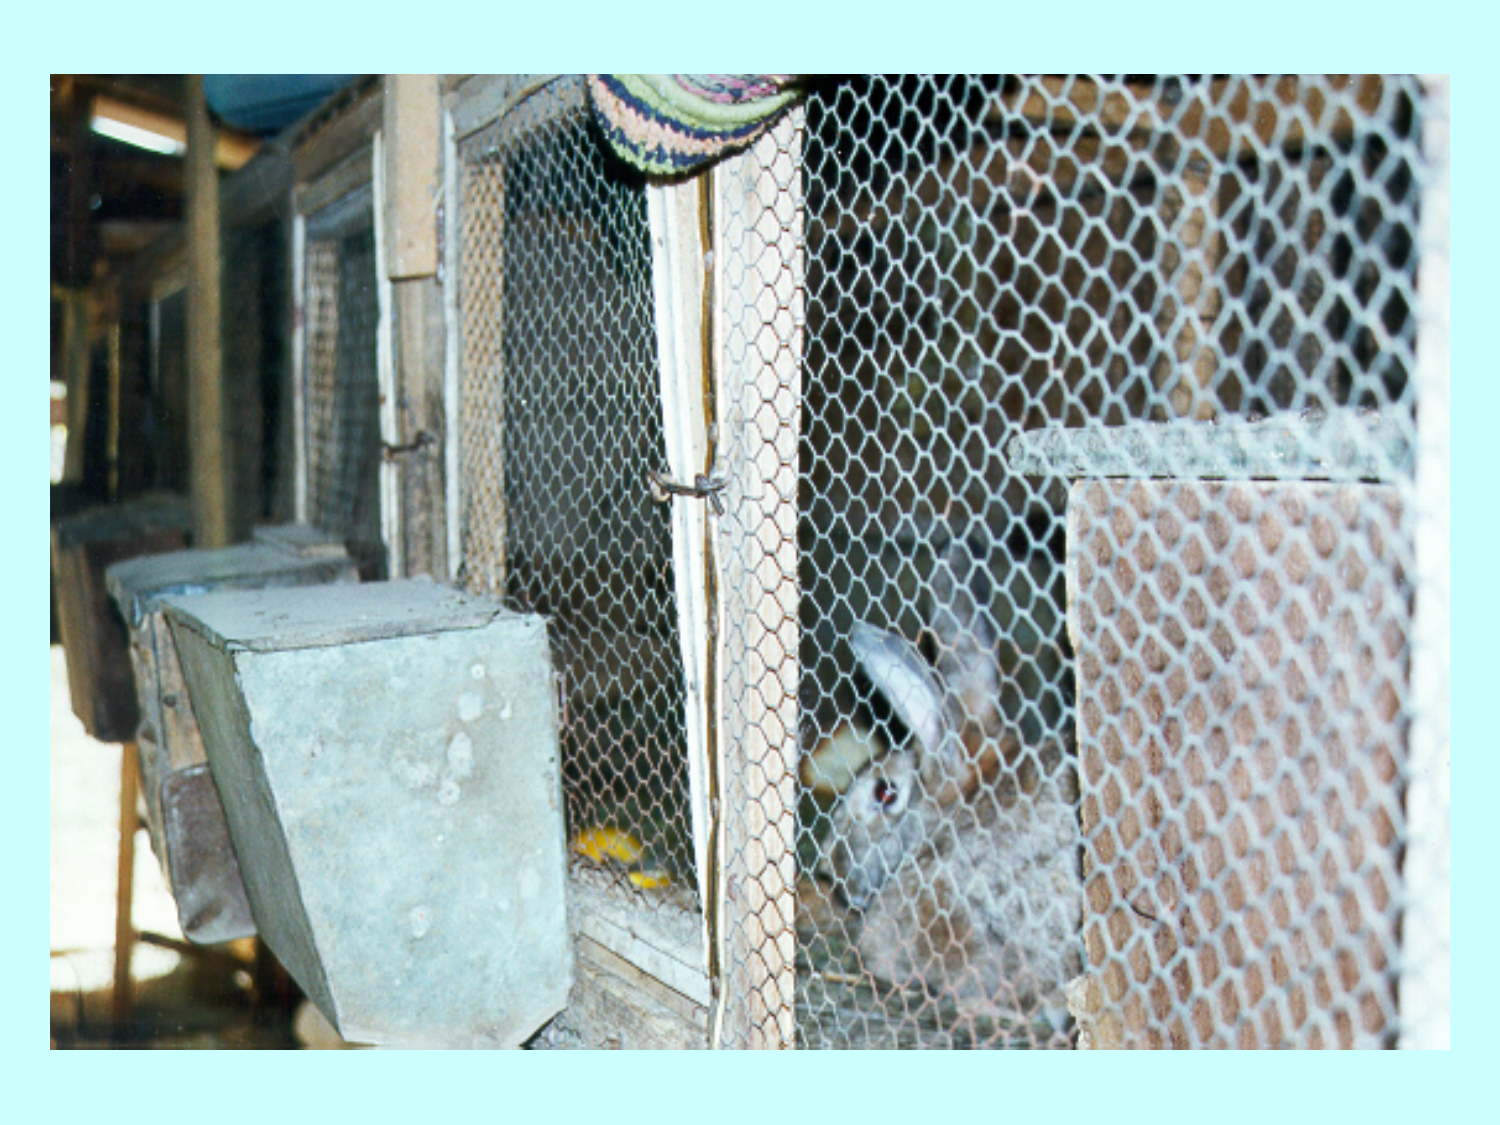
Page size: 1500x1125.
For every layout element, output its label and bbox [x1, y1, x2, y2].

picture [49, 74, 1451, 1051]
